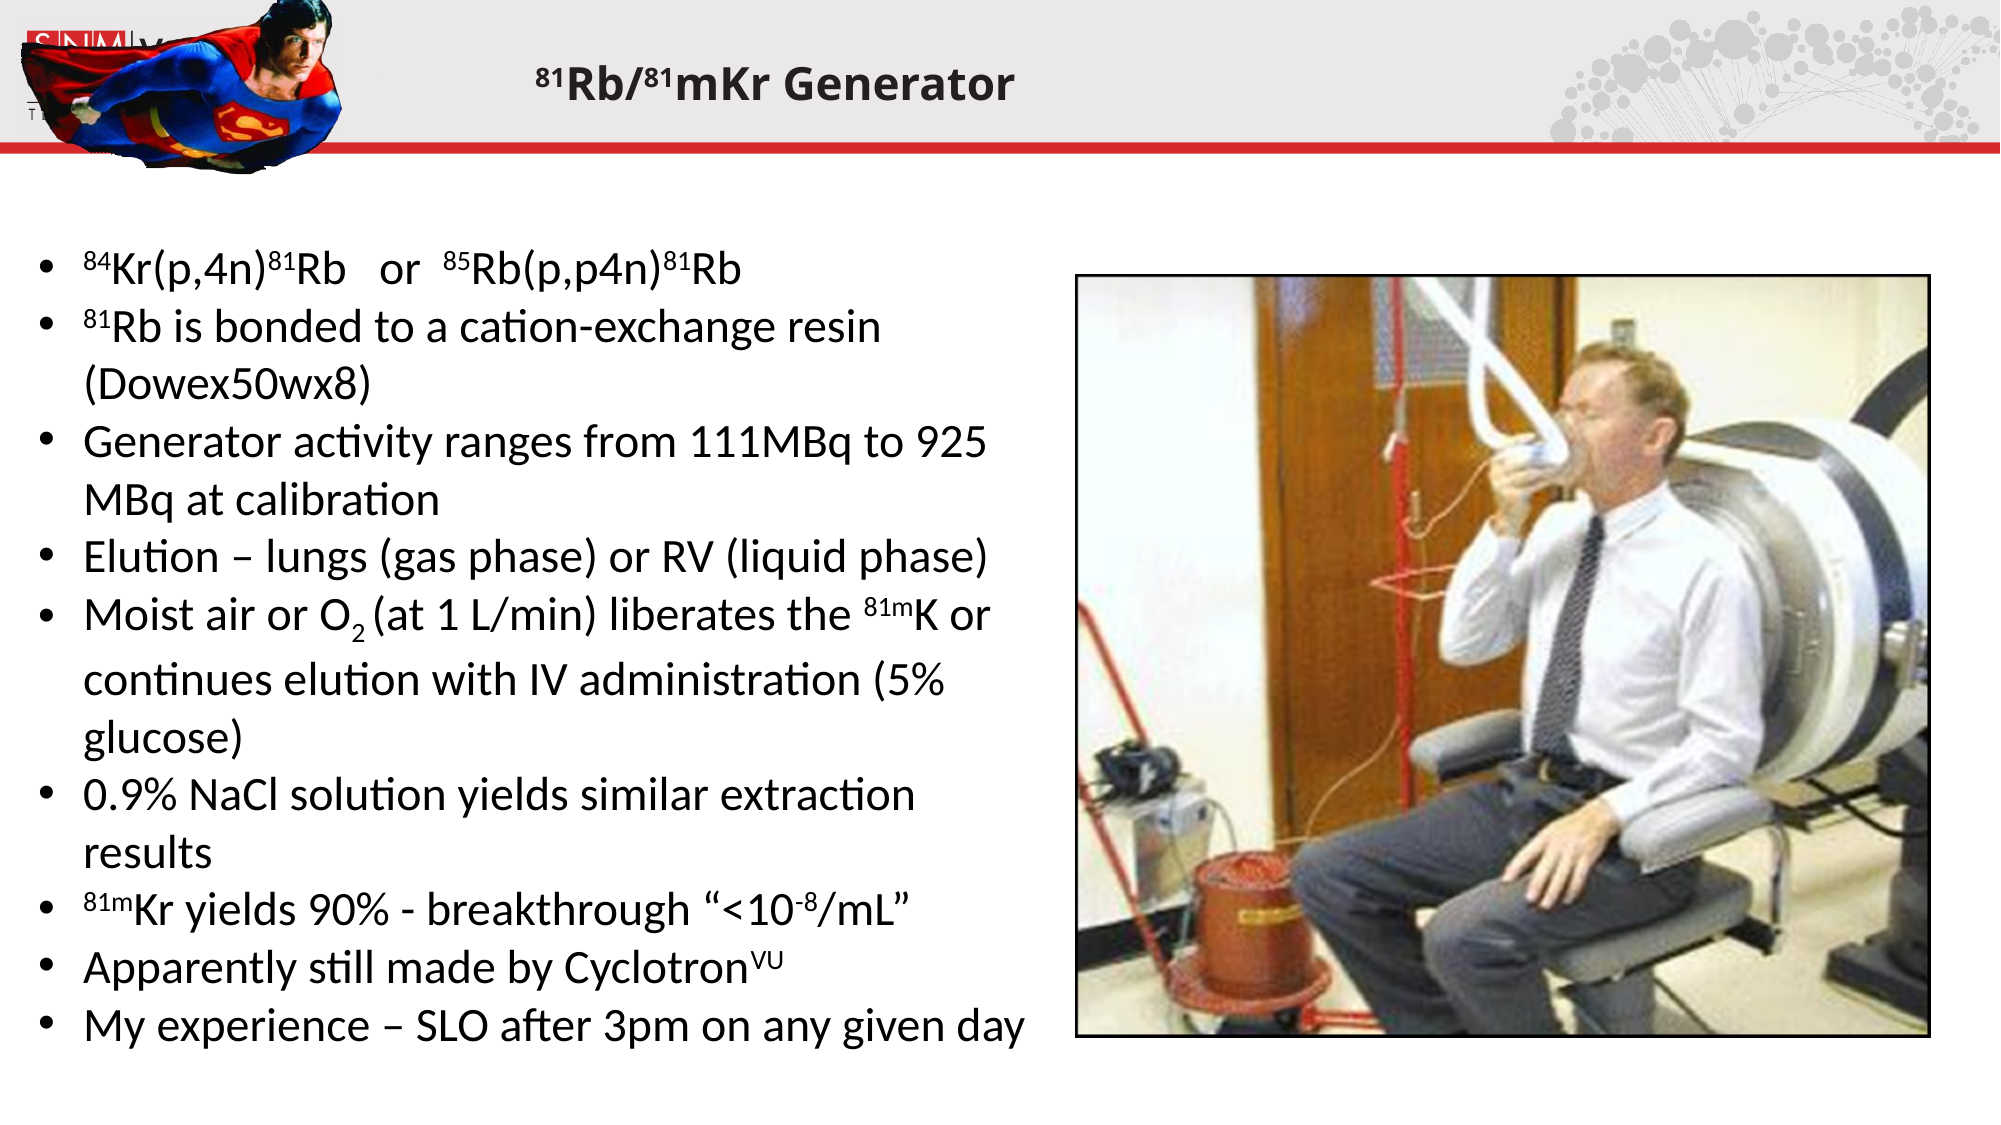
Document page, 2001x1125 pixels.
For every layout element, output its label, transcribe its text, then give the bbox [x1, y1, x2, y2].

picture [1549, 5, 2000, 142]
picture [1075, 274, 1931, 1039]
list 84Kr(p,4n)81Rb or 85Rb(p,p4n)81Rb 81Rb is bonded to a cation-exchange resin (Dowex50wx8) Generator activity ranges from 111MBq to 925 MBq at calibration Elution – lungs (gas phase) or RV (liquid phase) Moist air or O2 (at 1 L/min) liberates the 81mK or continues elution with IV administration (5% glucose) 0.9% NaCl solution yields similar extraction results 81mKr yields 90% - breakthrough “<10-8/mL” Apparently still made by CyclotronVU My experience – SLO after 3pm on any given day [23, 193, 1047, 1097]
title 81Rb/81mKr Generator [535, 55, 1848, 188]
picture [20, 0, 377, 214]
